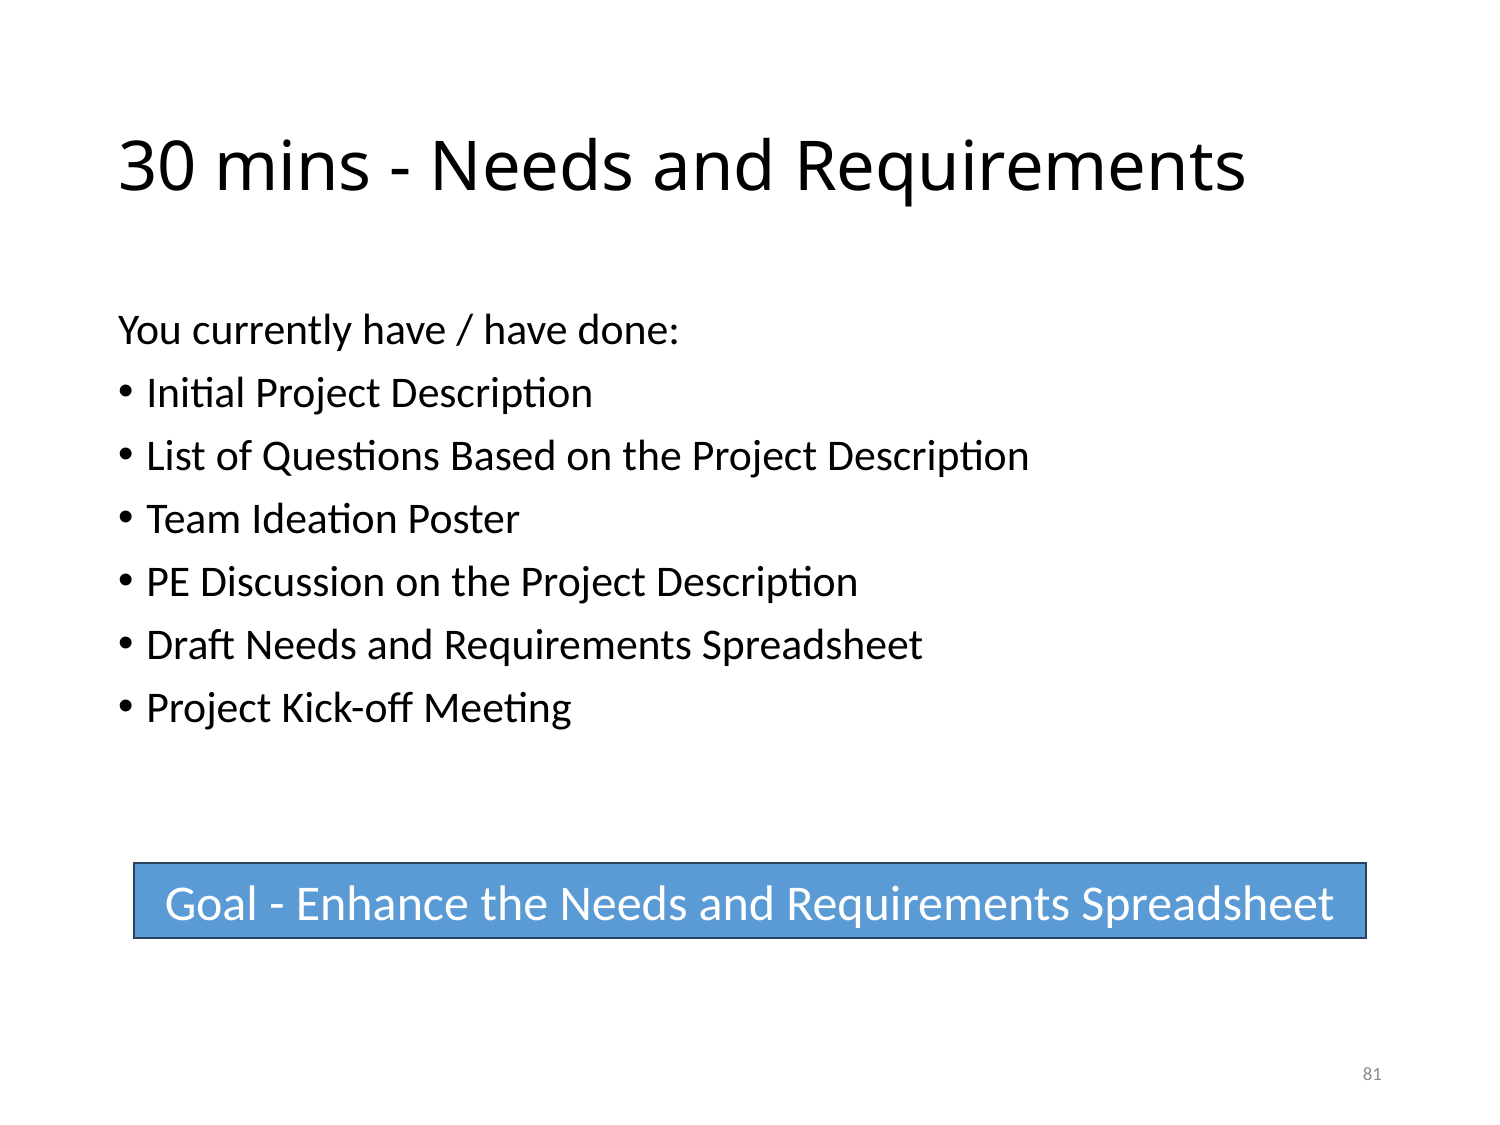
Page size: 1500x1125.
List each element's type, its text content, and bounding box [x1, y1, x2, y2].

title 30 mins - Needs and Requirements [103, 59, 1397, 278]
text_box Goal - Enhance the Needs and Requirements Spreadsheet [133, 862, 1367, 939]
list You currently have / have done: Initial Project Description List of Questions Based on the Project Description Team Ideation Poster PE Discussion on the Project Description Draft Needs and Requirements Spreadsheet Project Kick-off Meeting [103, 299, 1397, 1014]
slide_number 81 [1059, 1042, 1397, 1103]
